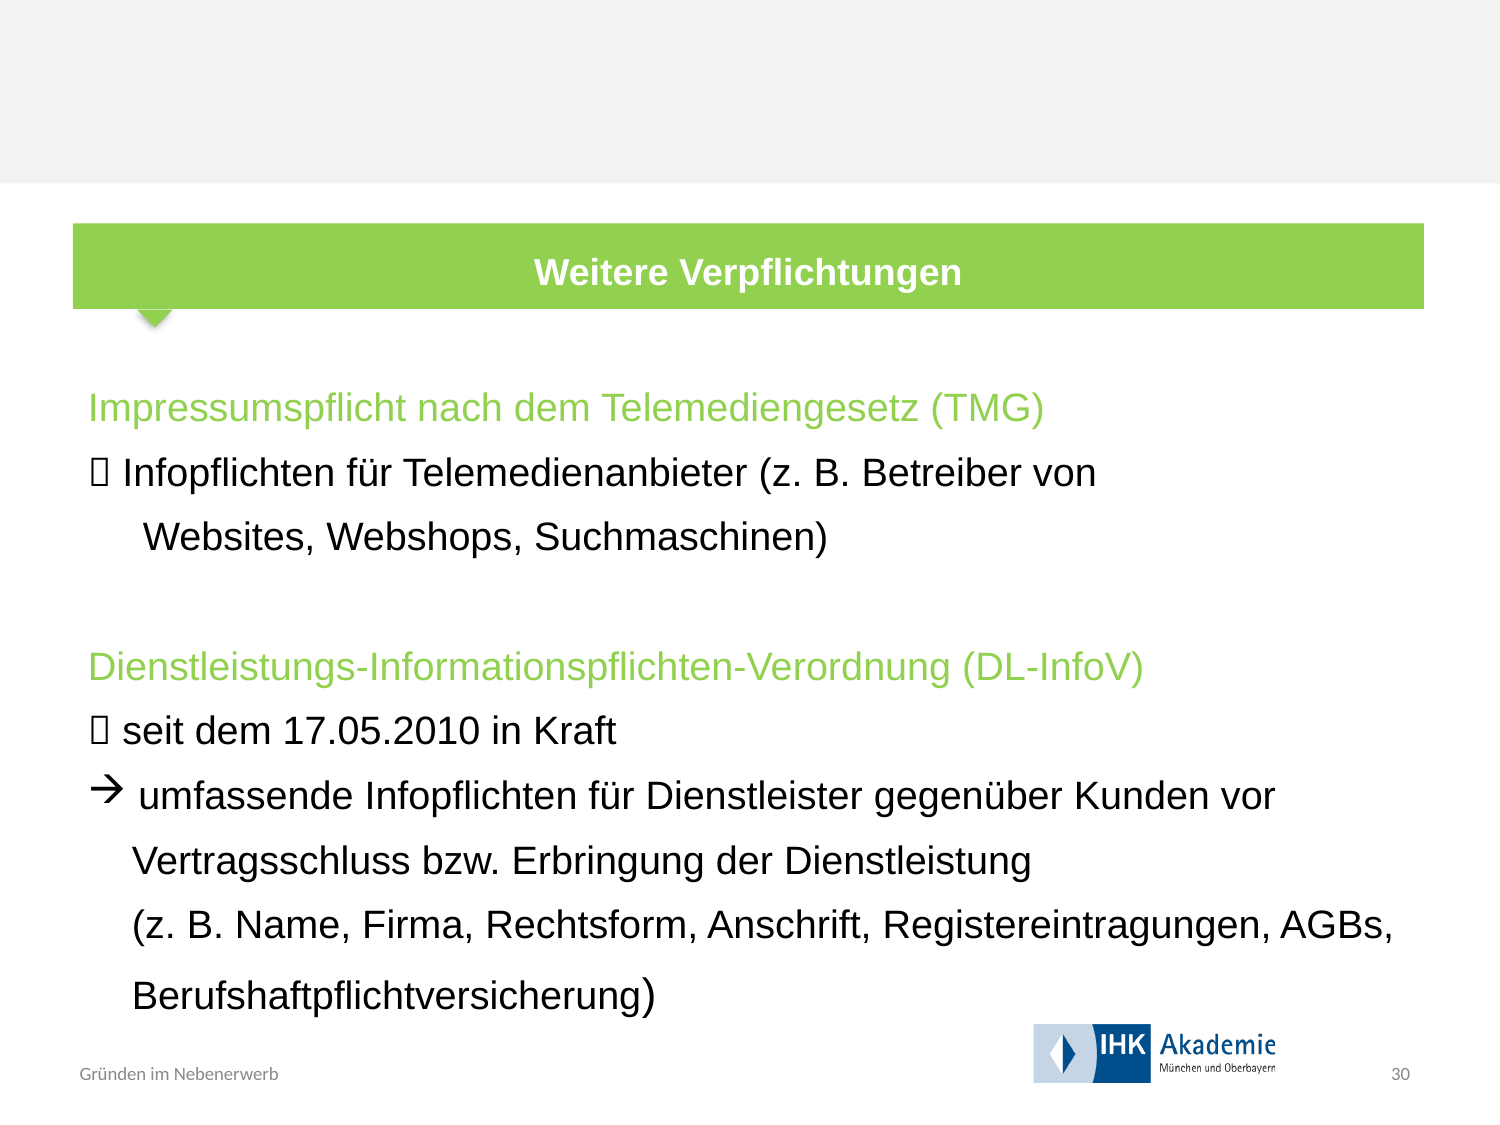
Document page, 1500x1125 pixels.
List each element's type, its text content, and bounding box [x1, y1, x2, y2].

slide_number 30 [1305, 1042, 1425, 1103]
text_box Impressumspflicht nach dem Telemediengesetz (TMG)  Infopflichten für Telemedienanbieter (z. B. Betreiber von Websites, Webshops, Suchmaschinen) Dienstleistungs-Informationspflichten-Verordnung (DL-InfoV)  seit dem 17.05.2010 in Kraft umfassende Infopflichten für Dienstleister gegenüber Kunden vor Vertragsschluss bzw. Erbringung der Dienstleistung (z. B. Name, Firma, Rechtsform, Anschrift, Registereintragungen, AGBs, Berufshaftpflichtversicherung) [72, 309, 1424, 1035]
list Weitere Verpflichtungen [72, 223, 1424, 309]
footer Gründen im Nebenerwerb [64, 1053, 976, 1096]
